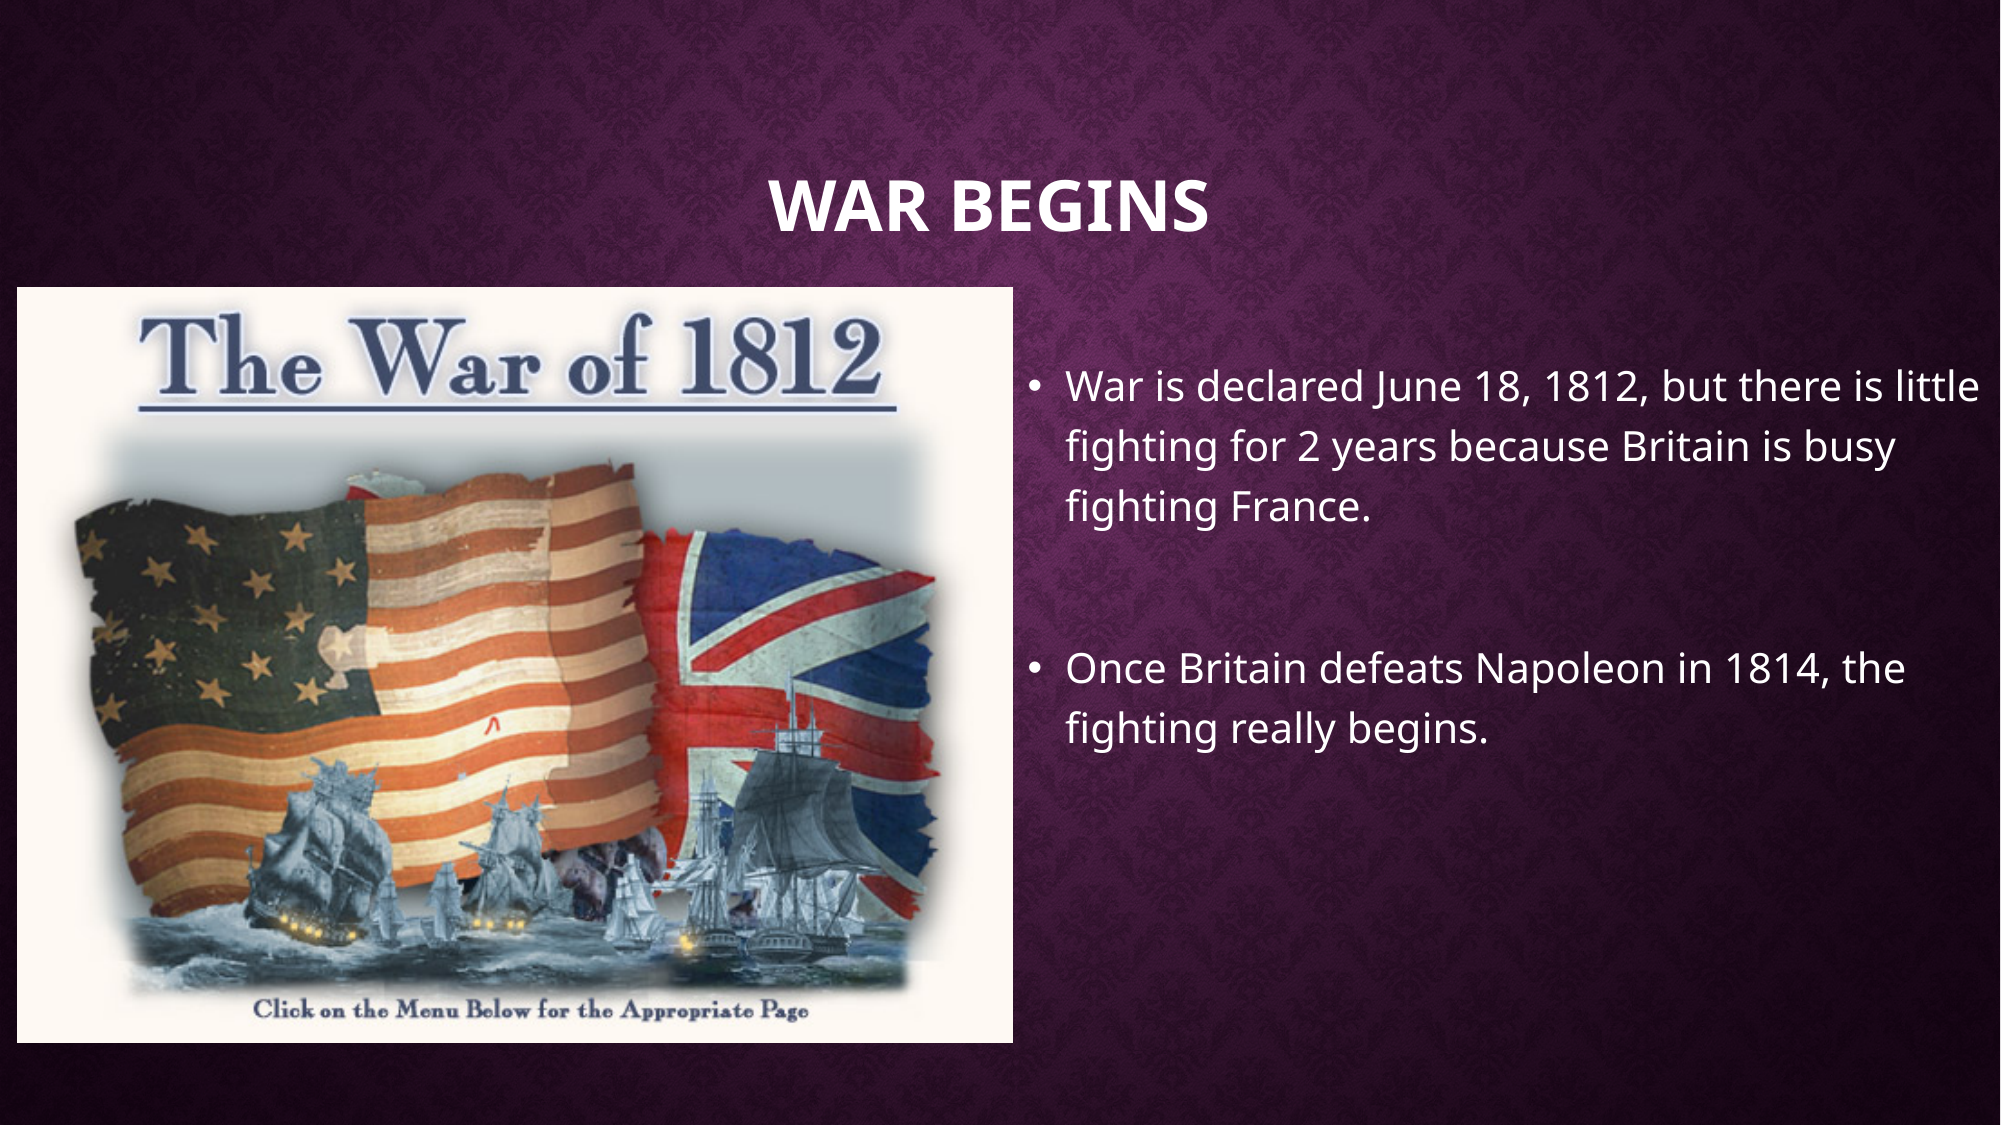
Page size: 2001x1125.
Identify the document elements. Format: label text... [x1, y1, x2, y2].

title War Begins [149, 99, 1849, 318]
list War is declared June 18, 1812, but there is little fighting for 2 years because Britain is busy fighting France. Once Britain defeats Napoleon in 1814, the fighting really begins. [1012, 342, 2000, 1125]
picture [17, 287, 1014, 1044]
